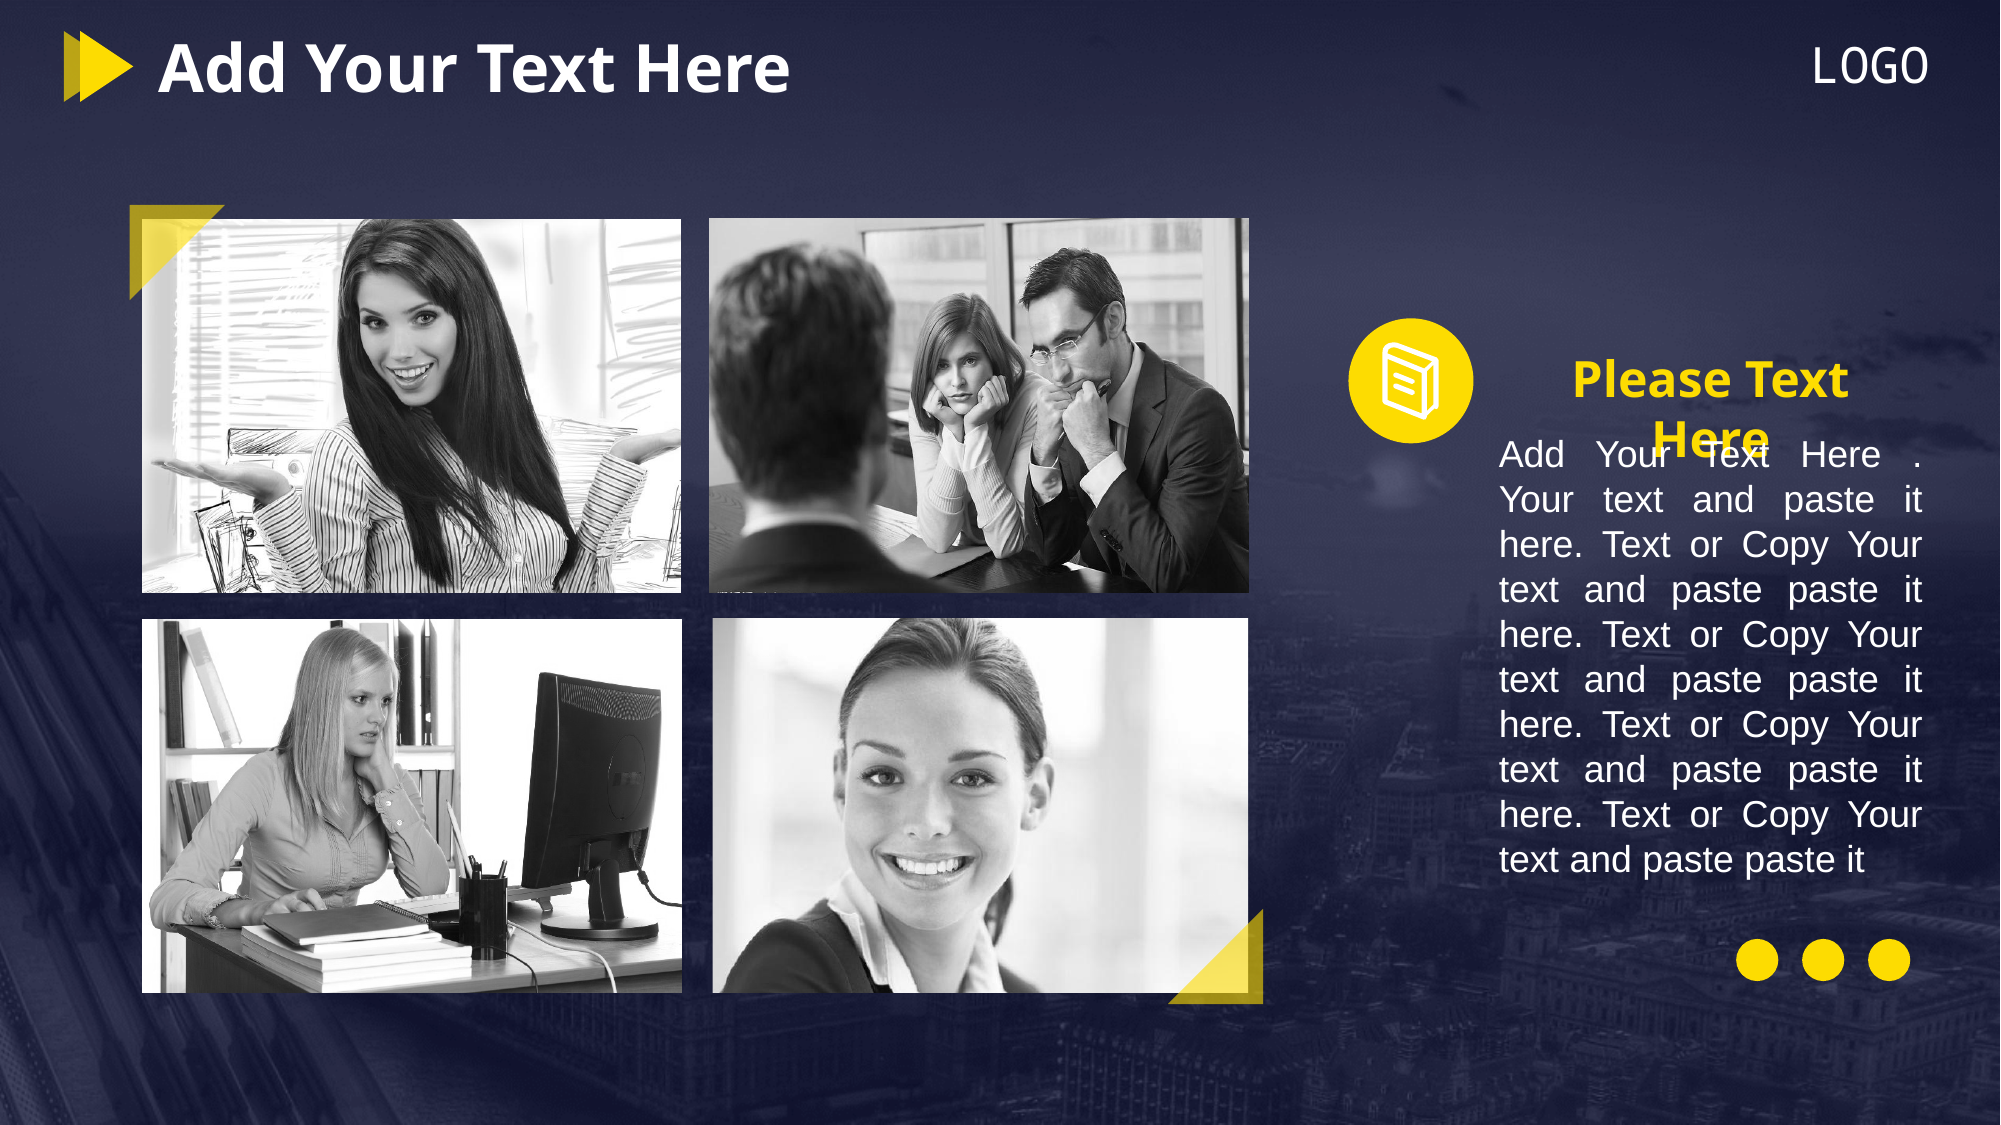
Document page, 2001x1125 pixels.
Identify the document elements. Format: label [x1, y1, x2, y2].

text_box [1382, 340, 1439, 420]
picture [0, 0, 2000, 1125]
text_box [63, 30, 134, 102]
